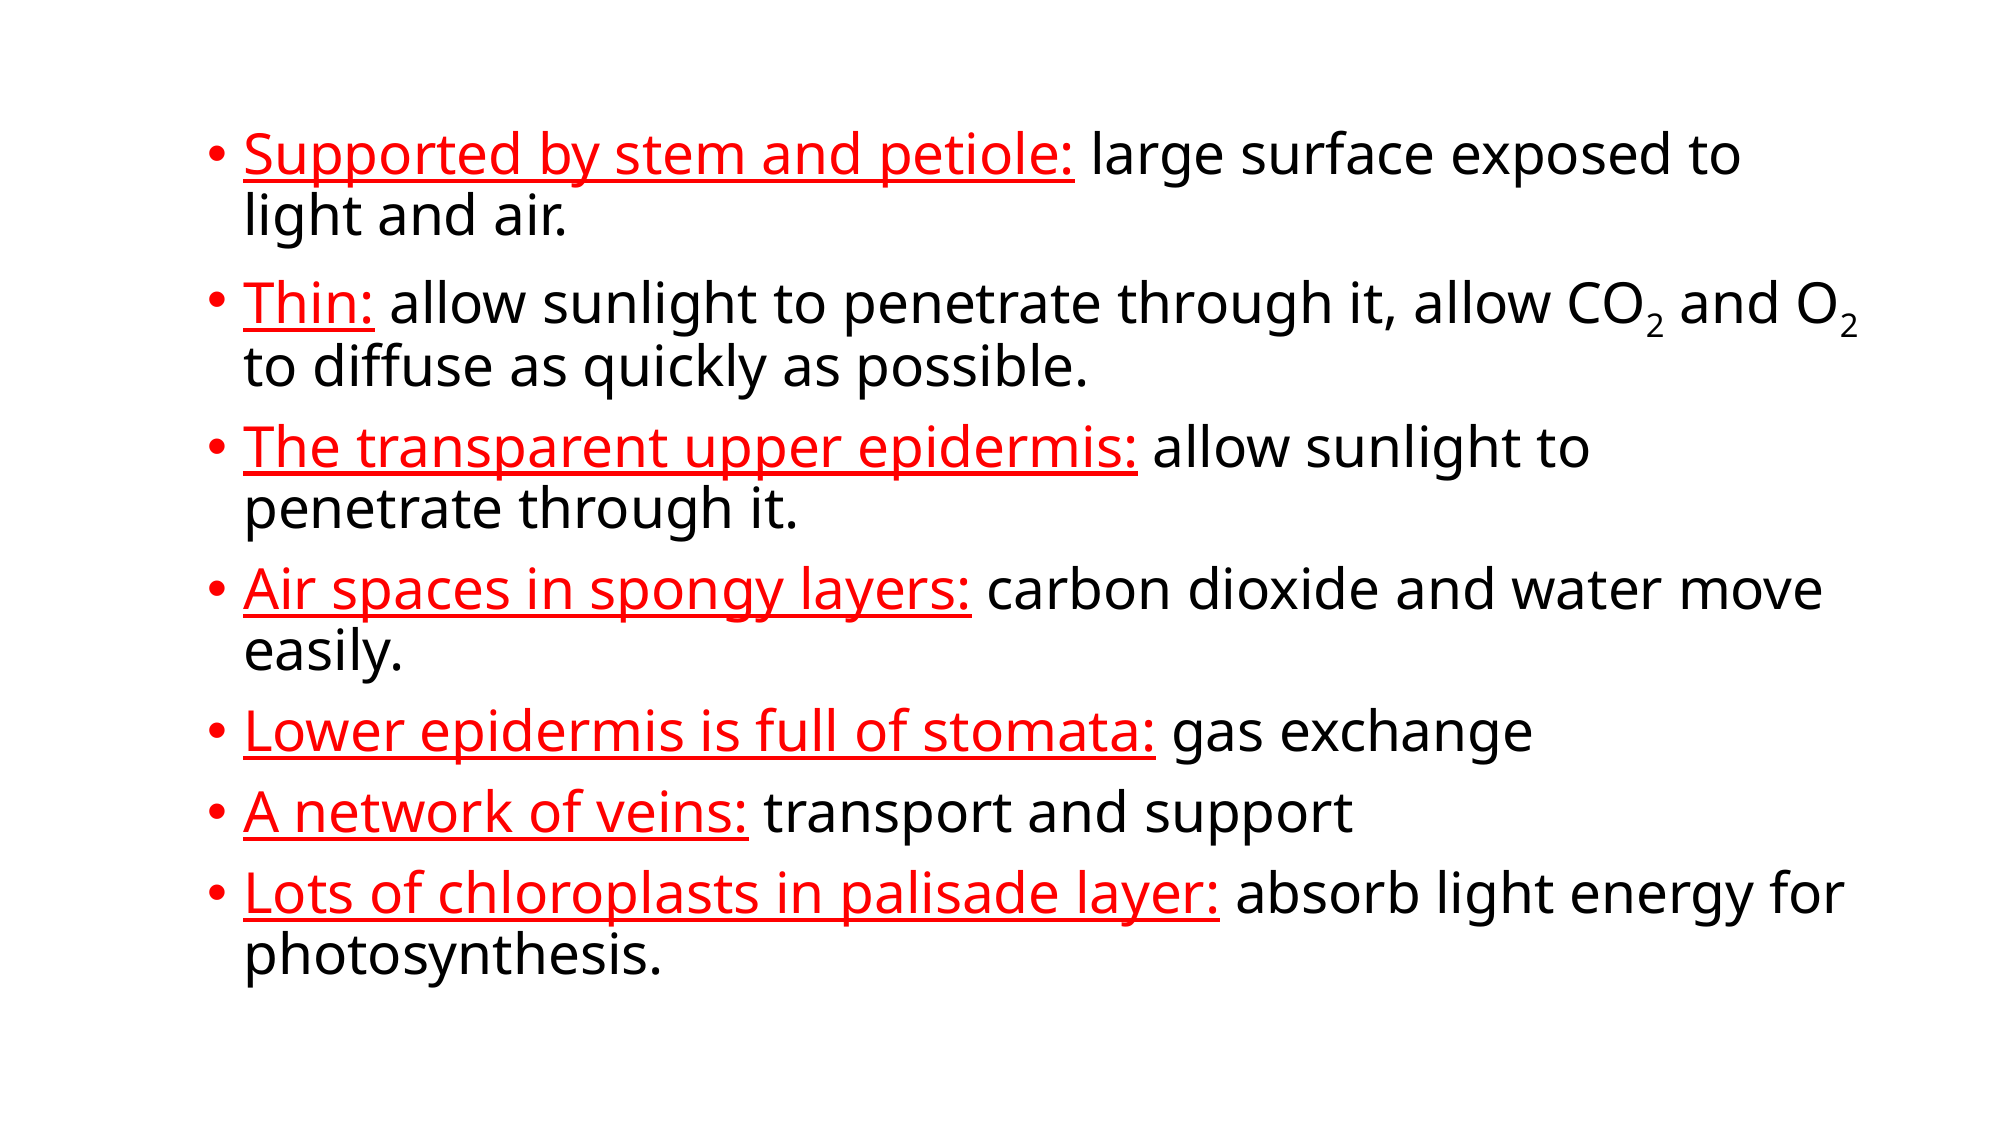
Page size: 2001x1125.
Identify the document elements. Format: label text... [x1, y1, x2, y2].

list Supported by stem and petiole: large surface exposed to light and air. Thin: allow sunlight to penetrate through it, allow CO2 and O2 to diffuse as quickly as possible. The transparent upper epidermis: allow sunlight to penetrate through it. Air spaces in spongy layers: carbon dioxide and water move easily. Lower epidermis is full of stomata: gas exchange A network of veins: transport and support Lots of chloroplasts in palisade layer: absorb light energy for photosynthesis. [192, 118, 1878, 1007]
